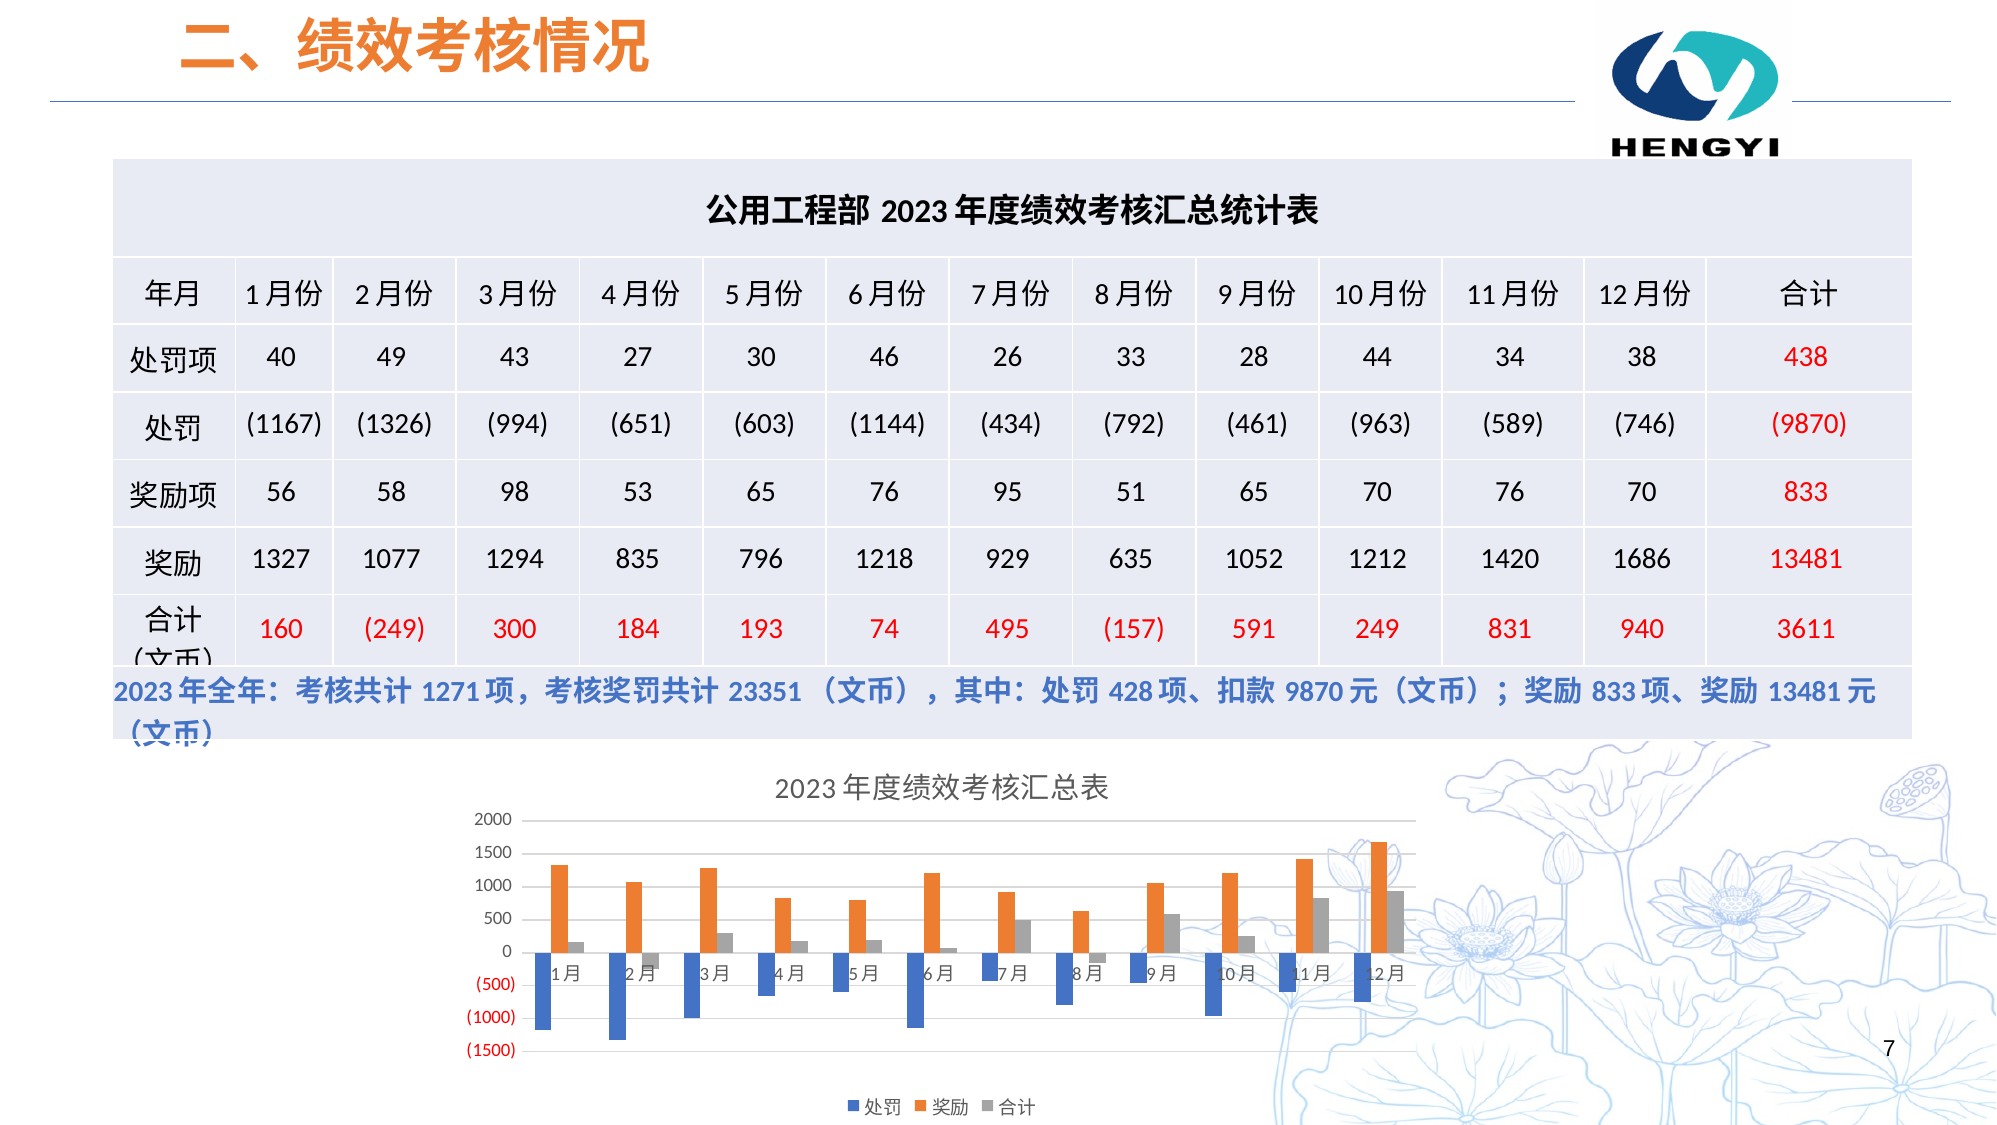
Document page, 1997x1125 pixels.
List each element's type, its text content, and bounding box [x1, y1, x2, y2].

table_cell 65 [1197, 460, 1318, 526]
table_cell 奖励 [113, 528, 235, 594]
table_cell 1294 [457, 528, 579, 594]
table_cell 98 [457, 460, 579, 526]
table_cell 处罚项 [113, 325, 235, 391]
table_cell (603) [704, 393, 825, 459]
table_cell 1686 [1585, 528, 1705, 594]
table_cell 26 [950, 325, 1072, 391]
table_cell 76 [1443, 460, 1583, 526]
table_cell 70 [1585, 460, 1705, 526]
table_cell 合计 [1707, 258, 1912, 323]
table_cell 249 [1320, 595, 1441, 665]
table_cell 49 [334, 325, 455, 391]
table_cell (792) [1073, 393, 1195, 459]
table_cell 74 [827, 595, 948, 665]
table_cell 44 [1320, 325, 1441, 391]
table_cell 4月份 [580, 258, 702, 323]
table_cell 13481 [1707, 528, 1912, 594]
table_cell 76 [827, 460, 948, 526]
table_cell 591 [1197, 595, 1318, 665]
table_cell 40 [236, 325, 332, 391]
table_cell 5月份 [704, 258, 825, 323]
table_cell 300 [457, 595, 579, 665]
table_cell 27 [580, 325, 702, 391]
table_cell 635 [1073, 528, 1195, 594]
table_cell (1326) [334, 393, 455, 459]
chart [442, 740, 1442, 1125]
table_cell 833 [1707, 460, 1912, 526]
table_cell 1077 [334, 528, 455, 594]
table_cell 929 [950, 528, 1072, 594]
table_cell 70 [1320, 460, 1441, 526]
table_cell 2023年全年：考核共计1271项，考核奖罚共计23351（文币），其中：处罚428项、扣款9870元（文币）；奖励833项、奖励13481元（文币） [113, 667, 1912, 739]
table_cell 10月份 [1320, 258, 1441, 323]
table_cell 33 [1073, 325, 1195, 391]
table_cell 1420 [1443, 528, 1583, 594]
table_cell 160 [236, 595, 332, 665]
table_cell (589) [1443, 393, 1583, 459]
table_cell (461) [1197, 393, 1318, 459]
table_cell 7月份 [950, 258, 1072, 323]
table_cell 495 [950, 595, 1072, 665]
table_header 公用工程部2023年度绩效考核汇总统计表 [113, 159, 1912, 256]
text_box 二、绩效考核情况 [0, 0, 895, 89]
picture [0, 0, 1997, 1125]
table_cell 58 [334, 460, 455, 526]
table_cell 1327 [236, 528, 332, 594]
table_cell 796 [704, 528, 825, 594]
table_cell 3611 [1707, 595, 1912, 665]
table_cell 53 [580, 460, 702, 526]
table_cell 28 [1197, 325, 1318, 391]
text_box 7 [1504, 1024, 1914, 1100]
table_cell 193 [704, 595, 825, 665]
table_cell 51 [1073, 460, 1195, 526]
table_cell 1212 [1320, 528, 1441, 594]
table_cell 438 [1707, 325, 1912, 391]
table_cell 6月份 [827, 258, 948, 323]
table_cell 处罚 [113, 393, 235, 459]
table_cell 1月份 [236, 258, 332, 323]
table_cell (434) [950, 393, 1072, 459]
table_cell (9870) [1707, 393, 1912, 459]
table_cell 940 [1585, 595, 1705, 665]
table_cell 年月 [113, 258, 235, 323]
table_cell 65 [704, 460, 825, 526]
table_cell 奖励项 [113, 460, 235, 526]
table_cell 184 [580, 595, 702, 665]
table_cell 46 [827, 325, 948, 391]
table_cell 2月份 [334, 258, 455, 323]
table_cell (963) [1320, 393, 1441, 459]
table_cell (651) [580, 393, 702, 459]
table_cell (746) [1585, 393, 1705, 459]
table_cell (157) [1073, 595, 1195, 665]
table_cell 12月份 [1585, 258, 1705, 323]
table_cell 56 [236, 460, 332, 526]
table_cell 合计 （文币） [113, 595, 235, 665]
table_cell (994) [457, 393, 579, 459]
table_cell 3月份 [457, 258, 579, 323]
table_cell 1218 [827, 528, 948, 594]
table_cell (1144) [827, 393, 948, 459]
table_cell 30 [704, 325, 825, 391]
table_cell 43 [457, 325, 579, 391]
table_cell 9月份 [1197, 258, 1318, 323]
table_cell (249) [334, 595, 455, 665]
table_cell (1167) [236, 393, 332, 459]
table_cell 34 [1443, 325, 1583, 391]
table_cell 1052 [1197, 528, 1318, 594]
table_cell 835 [580, 528, 702, 594]
table_cell 831 [1443, 595, 1583, 665]
table_cell 8月份 [1073, 258, 1195, 323]
table_cell 38 [1585, 325, 1705, 391]
table_cell 95 [950, 460, 1072, 526]
table_cell 11月份 [1443, 258, 1583, 323]
